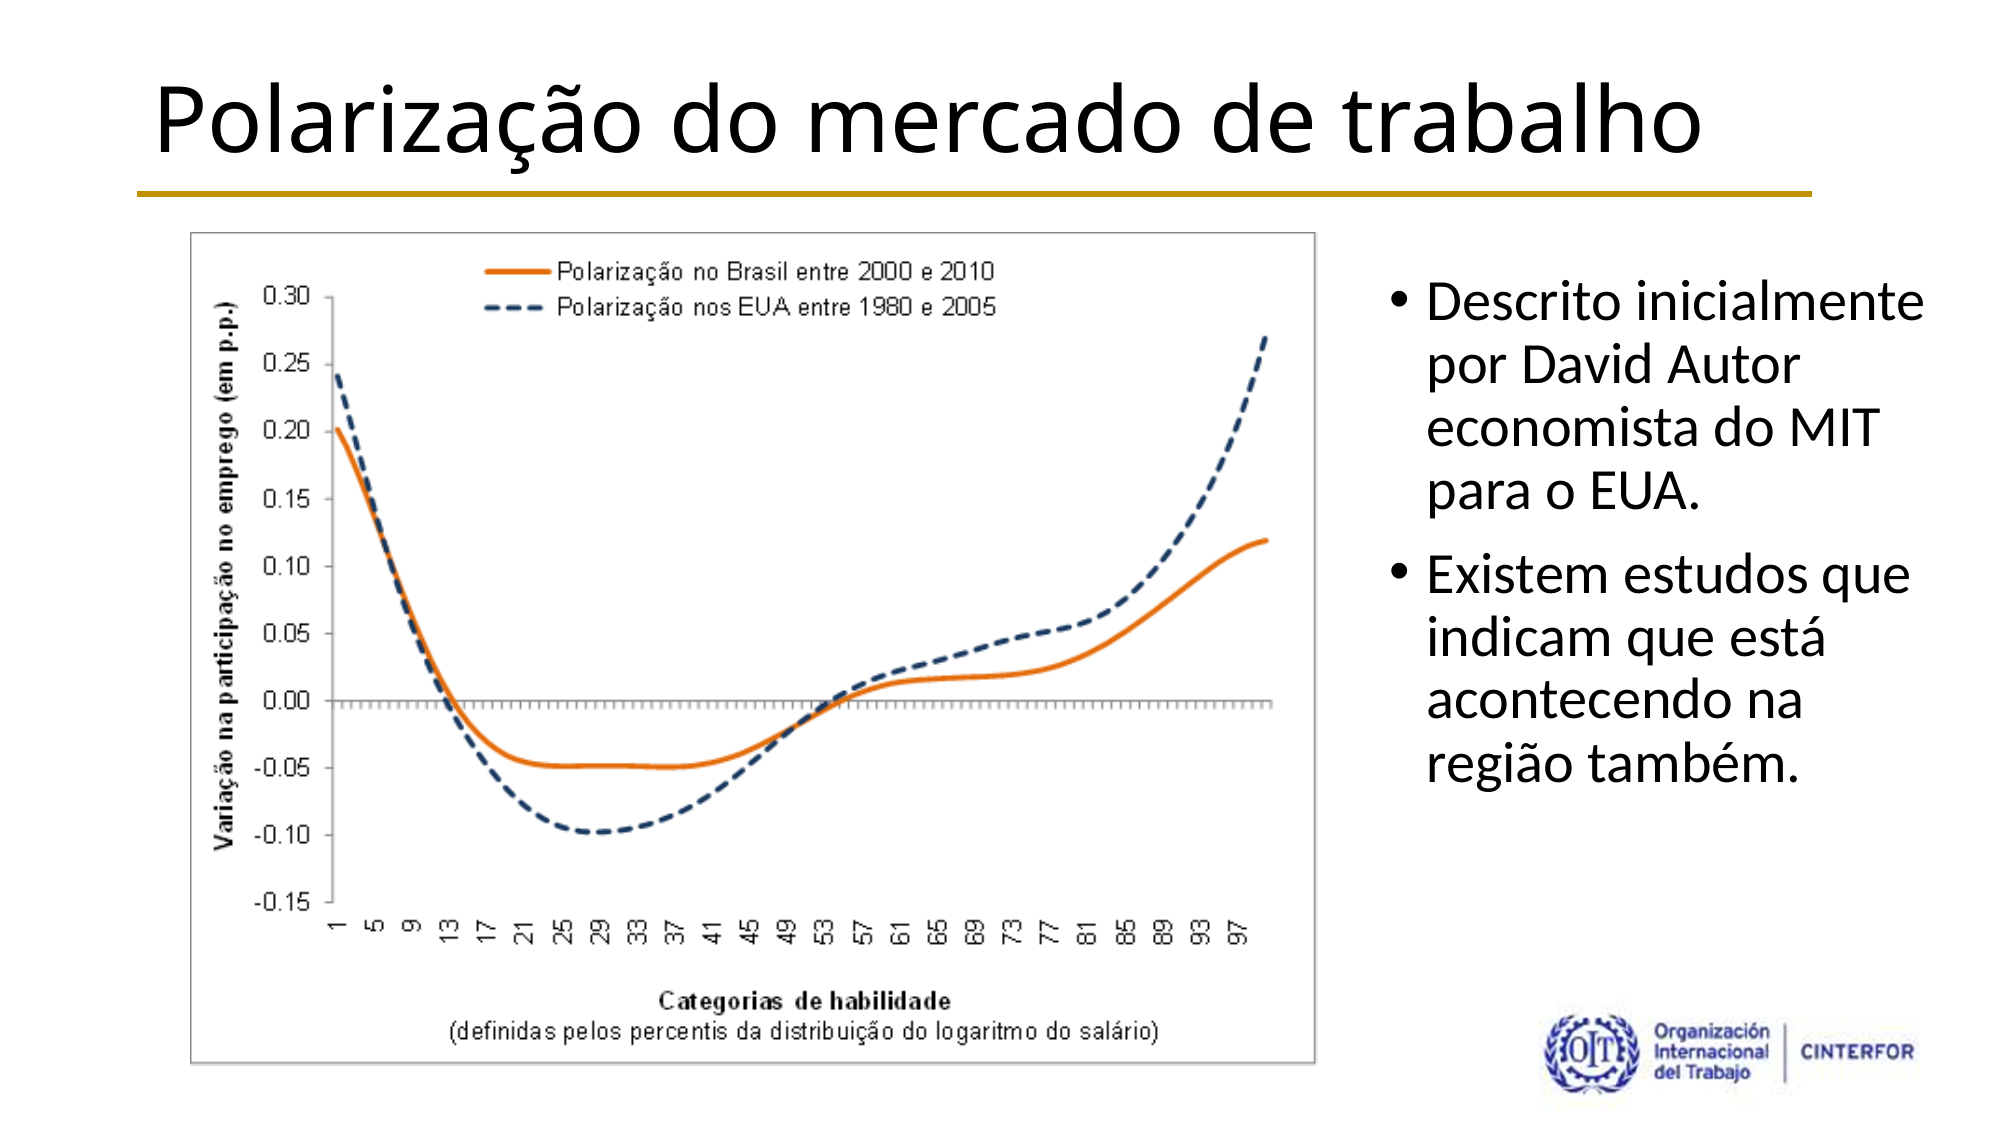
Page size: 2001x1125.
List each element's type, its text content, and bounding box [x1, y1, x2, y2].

picture [190, 232, 1318, 1066]
list Descrito inicialmente por David Autor economista do MIT para o EUA. Existem estudos que indicam que está acontecendo na região também. [1374, 262, 1955, 977]
title Polarização do mercado de trabalho [137, 59, 1863, 186]
picture [1539, 995, 1920, 1125]
